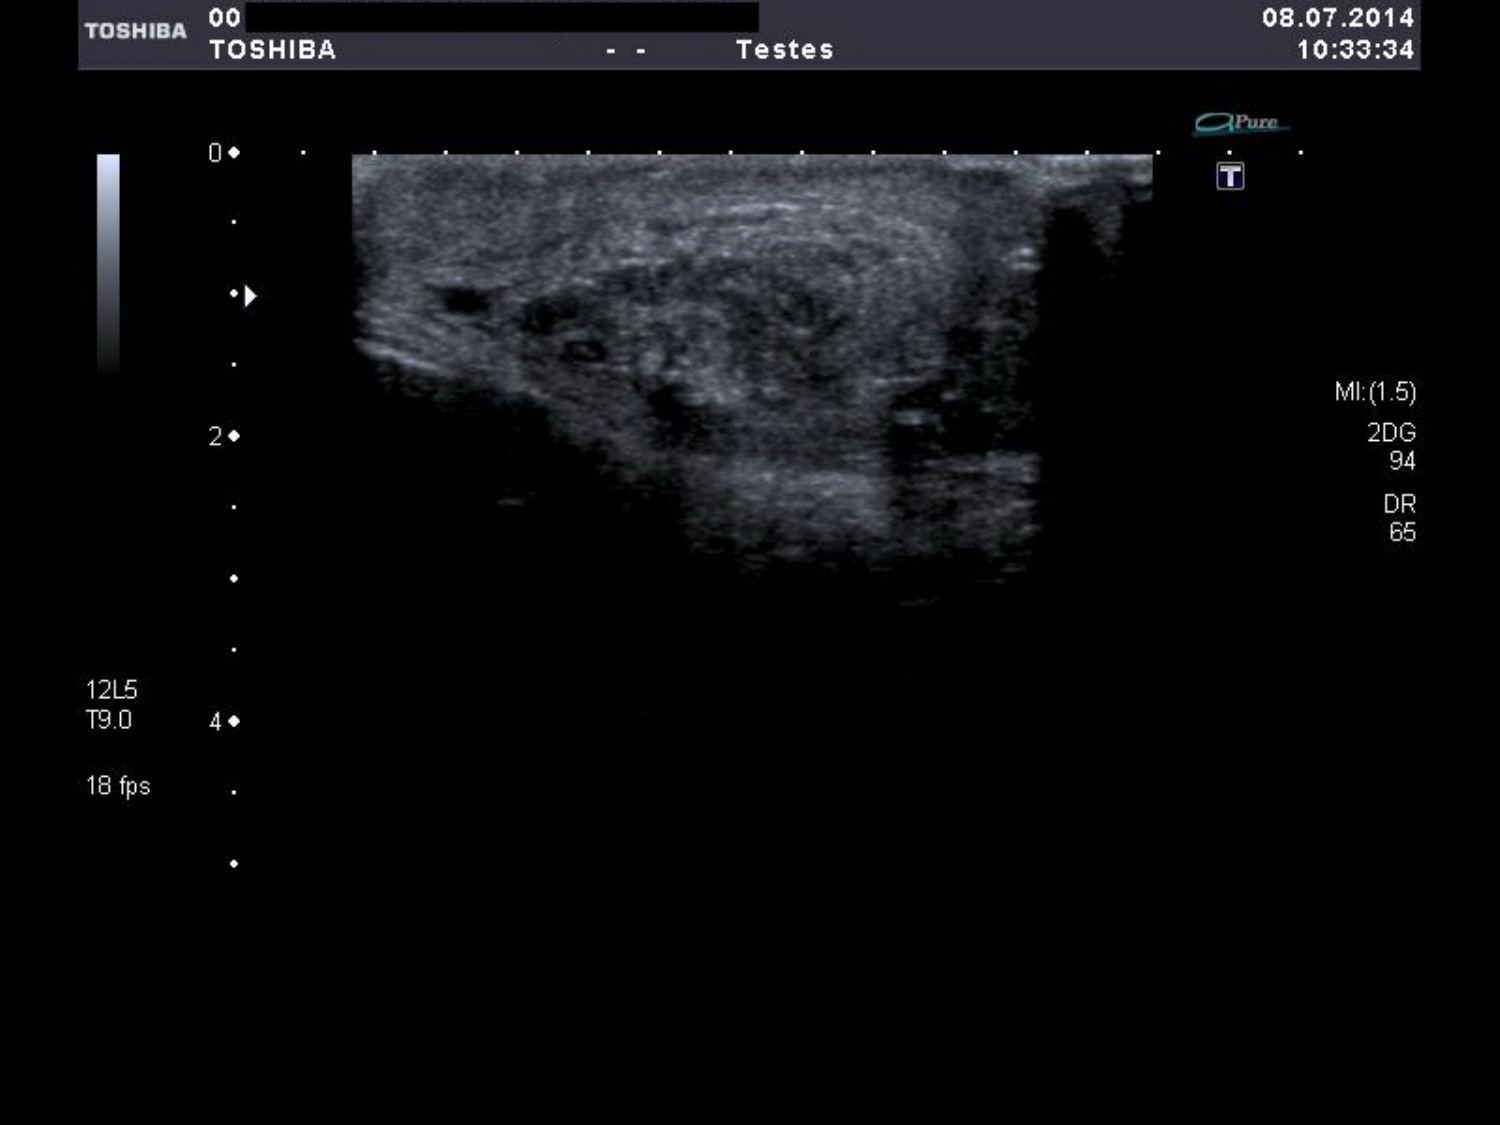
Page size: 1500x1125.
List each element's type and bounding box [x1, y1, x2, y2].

list [0, 0, 1500, 1125]
